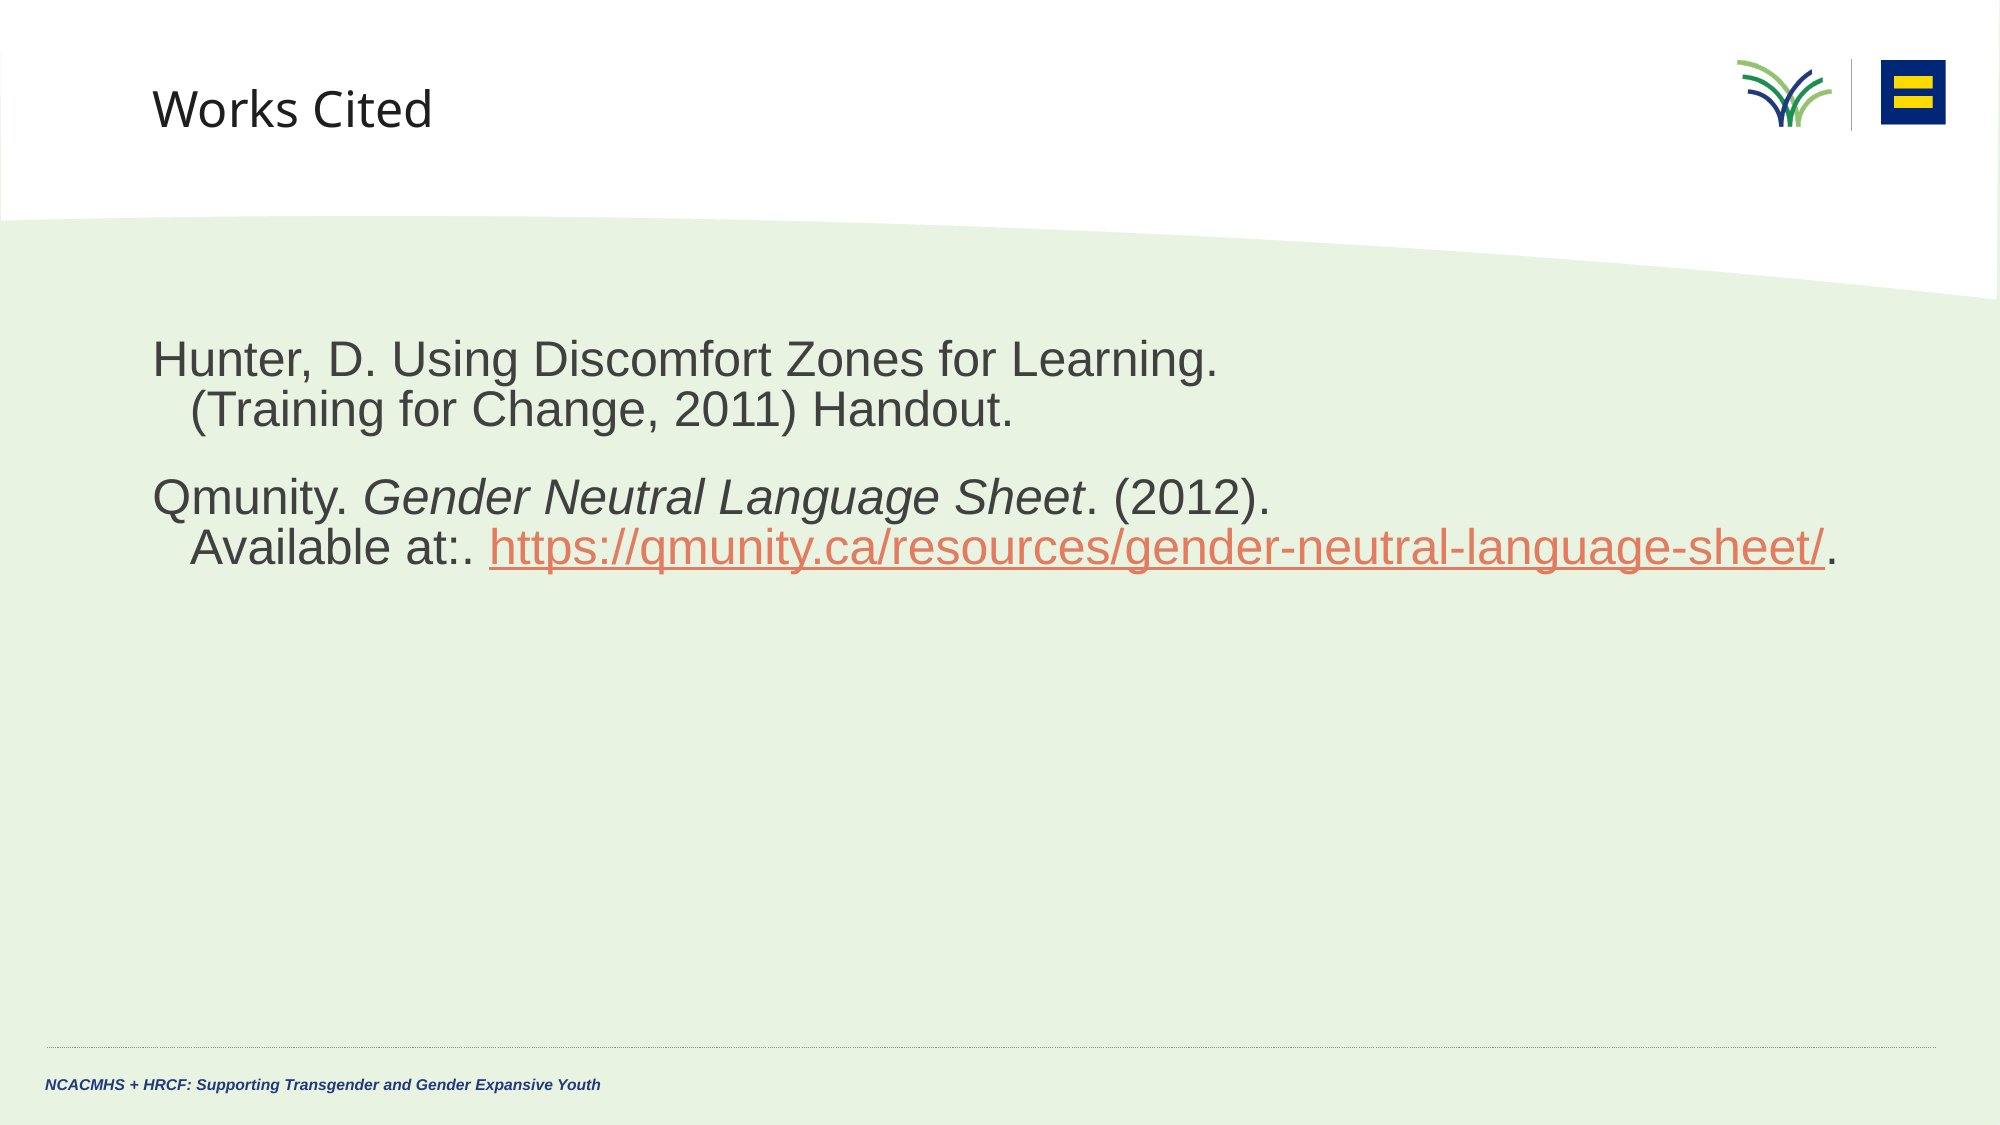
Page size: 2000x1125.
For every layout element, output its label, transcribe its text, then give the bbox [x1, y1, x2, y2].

picture [1879, 58, 1956, 132]
list Hunter, D. Using Discomfort Zones for Learning. (Training for Change, 2011) Handout. Qmunity. Gender Neutral Language Sheet. (2012). Available at:. https://qmunity.ca/resources/gender-neutral-language-sheet/. [137, 328, 1862, 829]
title Works Cited [137, 0, 1862, 219]
